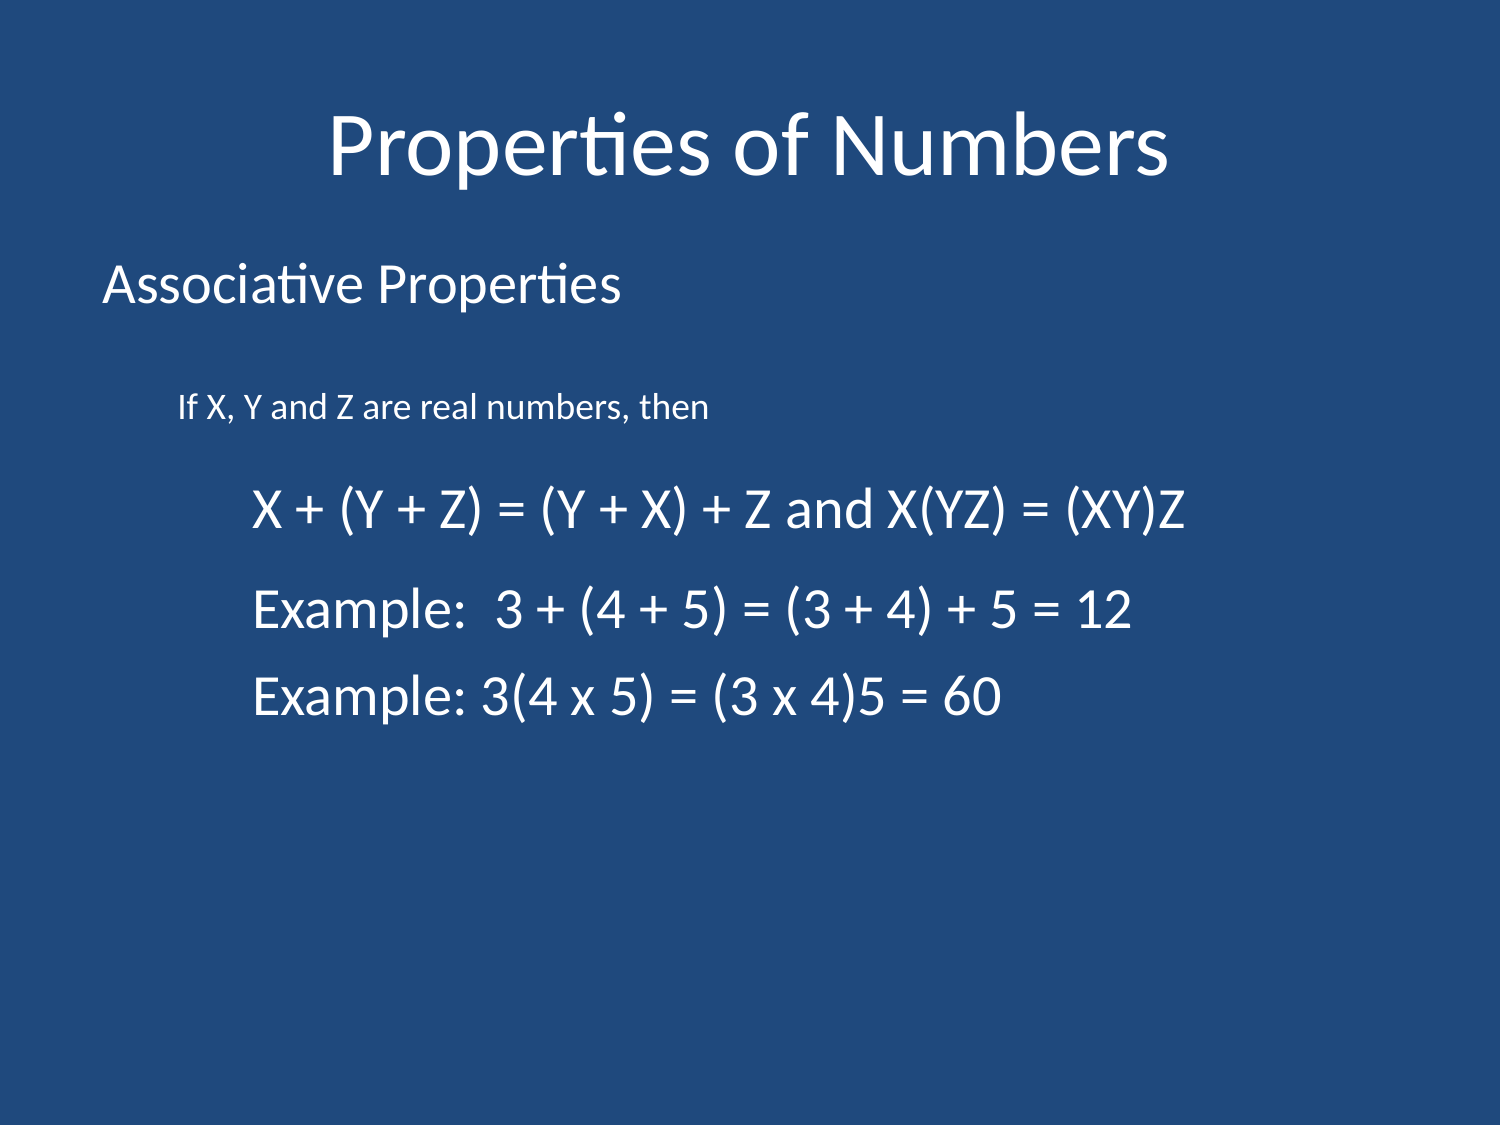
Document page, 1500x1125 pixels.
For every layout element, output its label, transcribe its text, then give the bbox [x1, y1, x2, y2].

text_box X + (Y + Z) = (Y + X) + Z and X(YZ) = (XY)Z [237, 462, 1363, 548]
text_box Associative Properties [87, 237, 675, 323]
text_box Example: 3(4 x 5) = (3 x 4)5 = 60 [237, 650, 1225, 735]
title Properties of Numbers [75, 45, 1425, 233]
text_box If X, Y and Z are real numbers, then [162, 374, 788, 435]
text_box Example: 3 + (4 + 5) = (3 + 4) + 5 = 12 [237, 562, 1225, 648]
